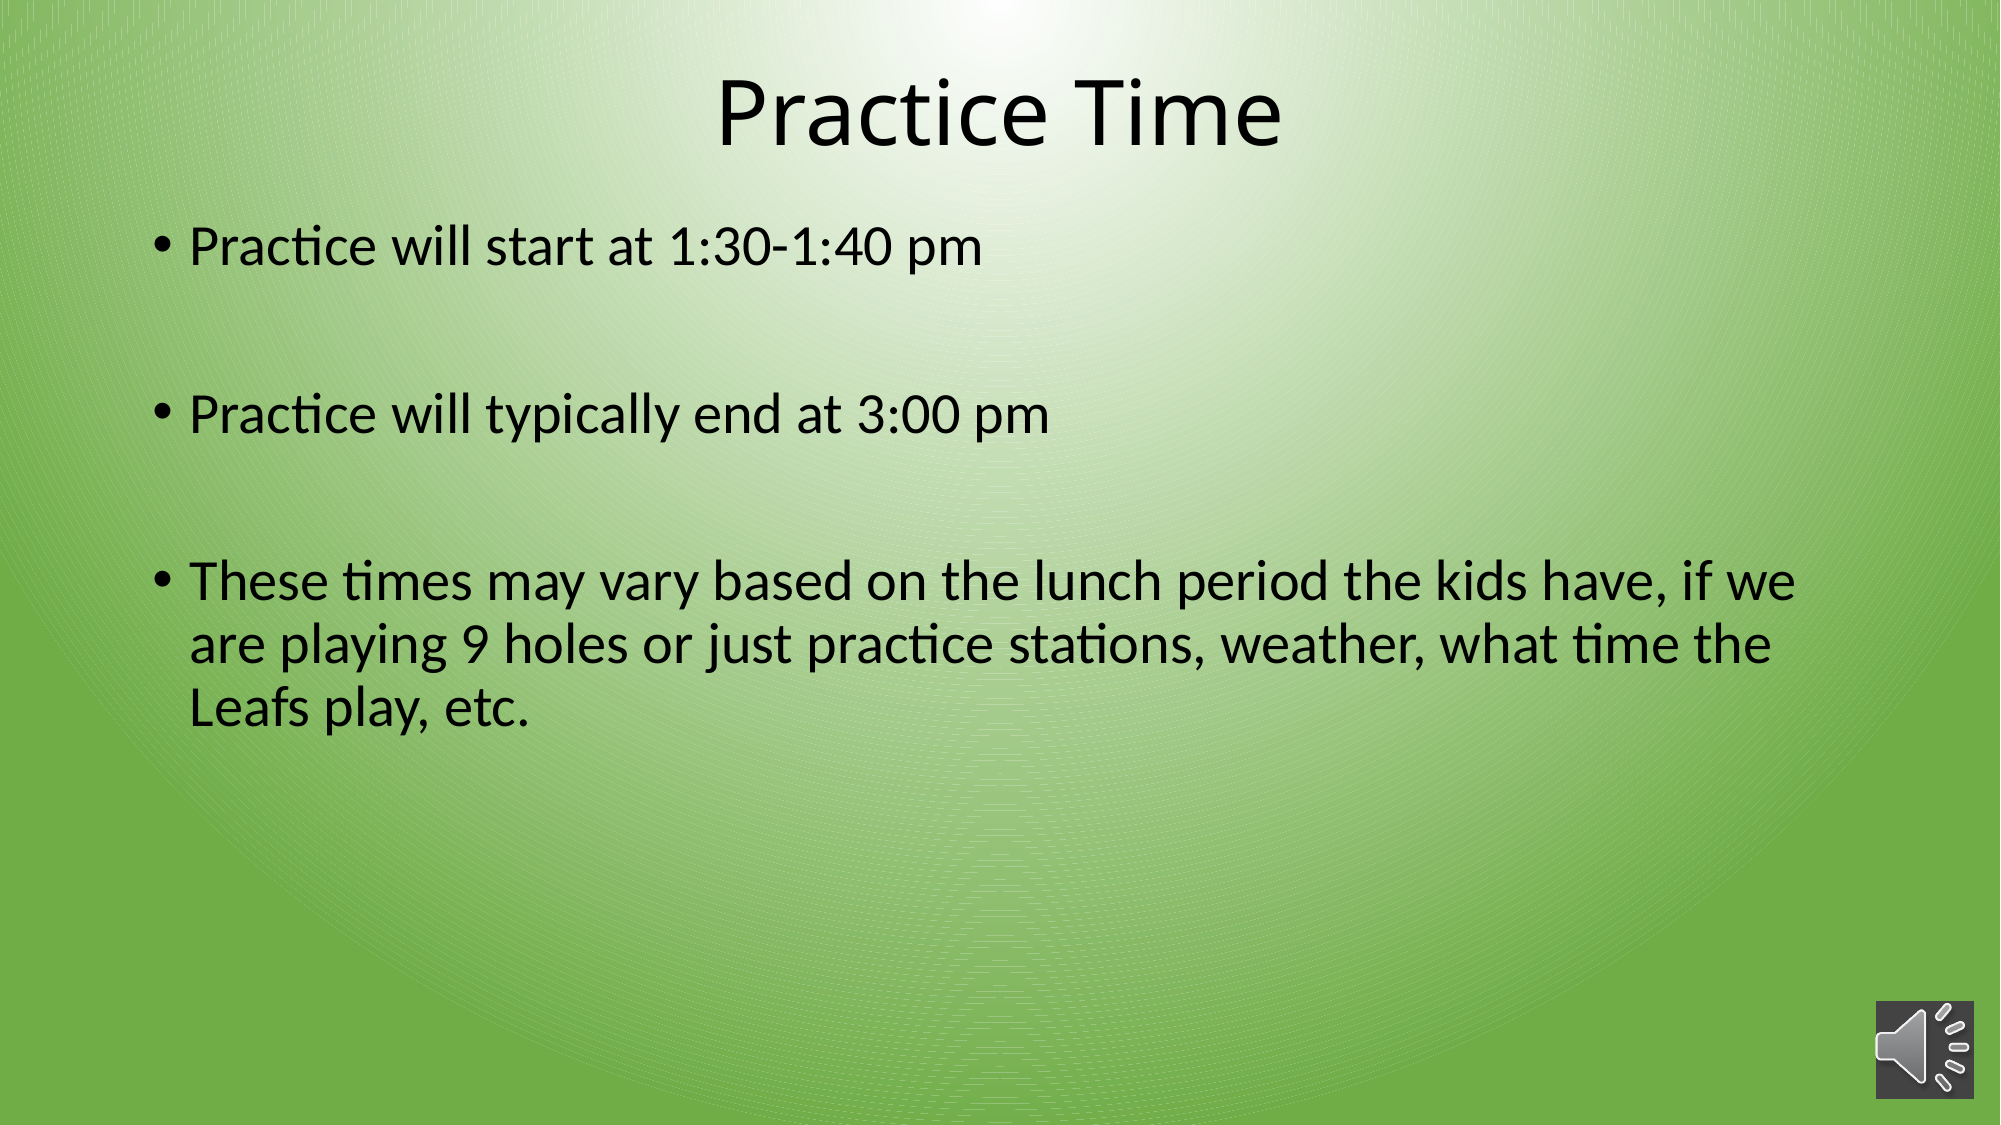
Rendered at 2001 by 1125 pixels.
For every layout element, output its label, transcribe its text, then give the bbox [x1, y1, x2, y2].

picture [1874, 999, 1975, 1100]
title Practice Time [137, 59, 1863, 174]
list Practice will start at 1:30-1:40 pm Practice will typically end at 3:00 pm These times may vary based on the lunch period the kids have, if we are playing 9 holes or just practice stations, weather, what time the Leafs play, etc. [137, 207, 1863, 1014]
